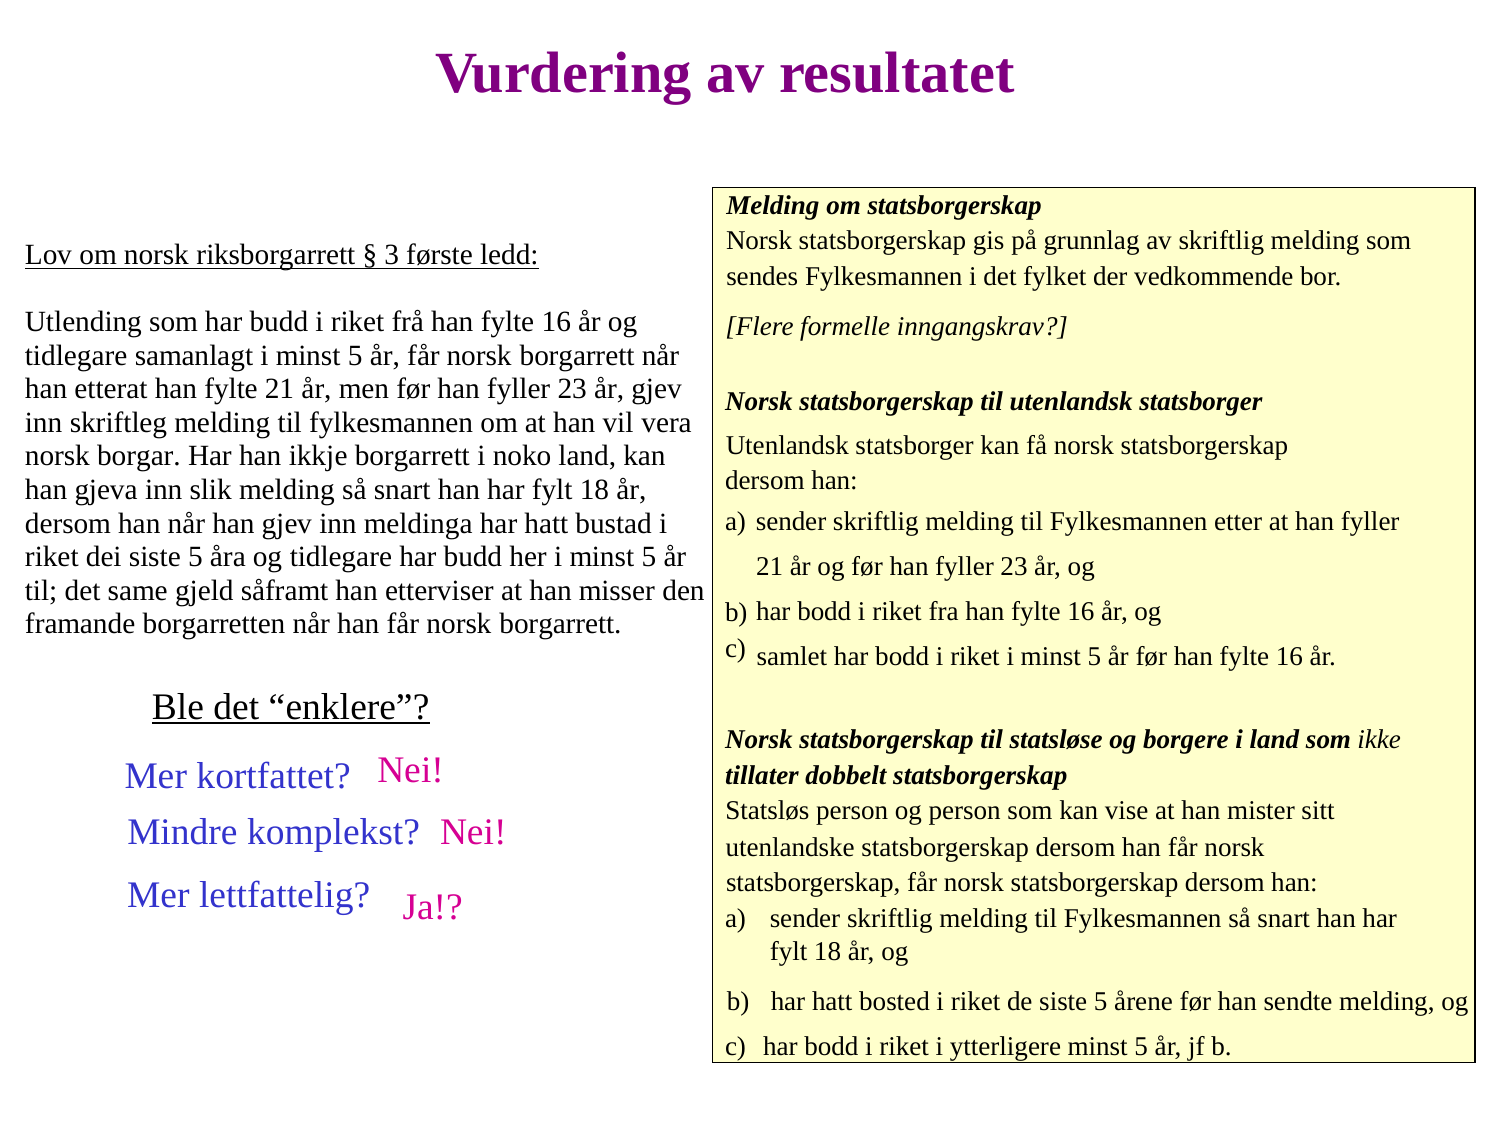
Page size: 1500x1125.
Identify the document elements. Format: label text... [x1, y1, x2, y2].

text_box Mer lettfattelig? [112, 862, 386, 923]
text_box Nei! [425, 799, 522, 860]
text_box Vurdering av resultatet [87, 24, 1363, 113]
text_box Mindre komplekst? [112, 799, 425, 860]
text_box Nei! [362, 737, 460, 798]
text_box Mer kortfattet? [109, 743, 367, 804]
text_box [24, 237, 707, 642]
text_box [712, 187, 1476, 1092]
text_box Ja!? [387, 874, 478, 935]
text_box Ble det “enklere”? [137, 674, 445, 735]
